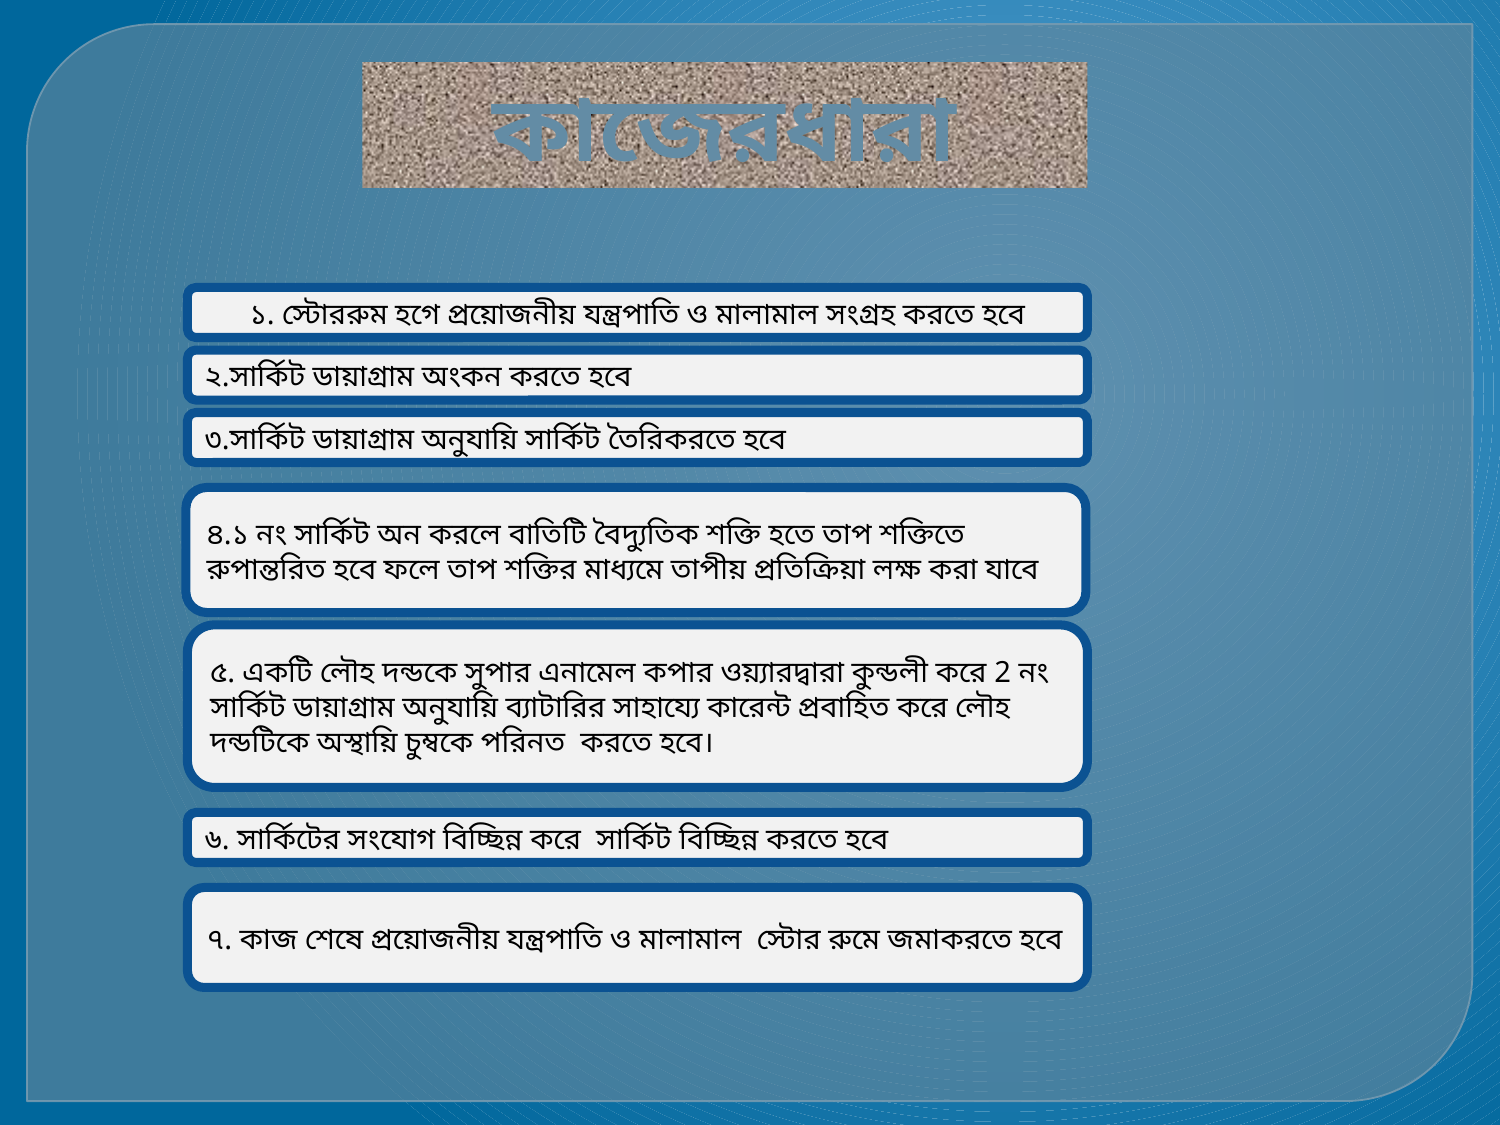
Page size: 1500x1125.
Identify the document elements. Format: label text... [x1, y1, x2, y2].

text_box ৫. একটি লৌহ দন্ডকে সুপার এনামেল কপার ওয়্যারদ্বারা কুন্ডলী করে 2 নং সার্কিট ডায়াগ্রাম অনুযায়ি ব্যাটারির সাহায্যে কারেন্ট প্রবাহিত করে লৌহ দন্ডটিকে অস্থায়ি চুম্বকে পরিনত করতে হবে। [182, 620, 1092, 792]
text_box ২.সার্কিট ডায়াগ্রাম অংকন করতে হবে [182, 345, 1092, 405]
text_box ১. স্টোররুম হগে প্রয়োজনীয় যন্ত্রপাতি ও মালামাল সংগ্রহ করতে হবে [182, 282, 1092, 343]
text_box কাজেরধারা [362, 62, 1088, 188]
text_box ৬. সার্কিটের সংযোগ বিচ্ছিন্ন করে সার্কিট বিচ্ছিন্ন করতে হবে [182, 807, 1092, 868]
text_box ৪.১ নং সার্কিট অন করলে বাতিটি বৈদ্যুতিক শক্তি হতে তাপ শক্তিতে রুপান্তরিত হবে ফলে তাপ শক্তির মাধ্যমে তাপীয় প্রতিক্রিয়া লক্ষ করা যাবে [181, 482, 1091, 618]
text_box ৭. কাজ শেষে প্রয়োজনীয় যন্ত্রপাতি ও মালামাল স্টোর রুমে জমাকরতে হবে [182, 882, 1092, 992]
text_box ৩.সার্কিট ডায়াগ্রাম অনুযায়ি সার্কিট তৈরিকরতে হবে [182, 407, 1092, 468]
